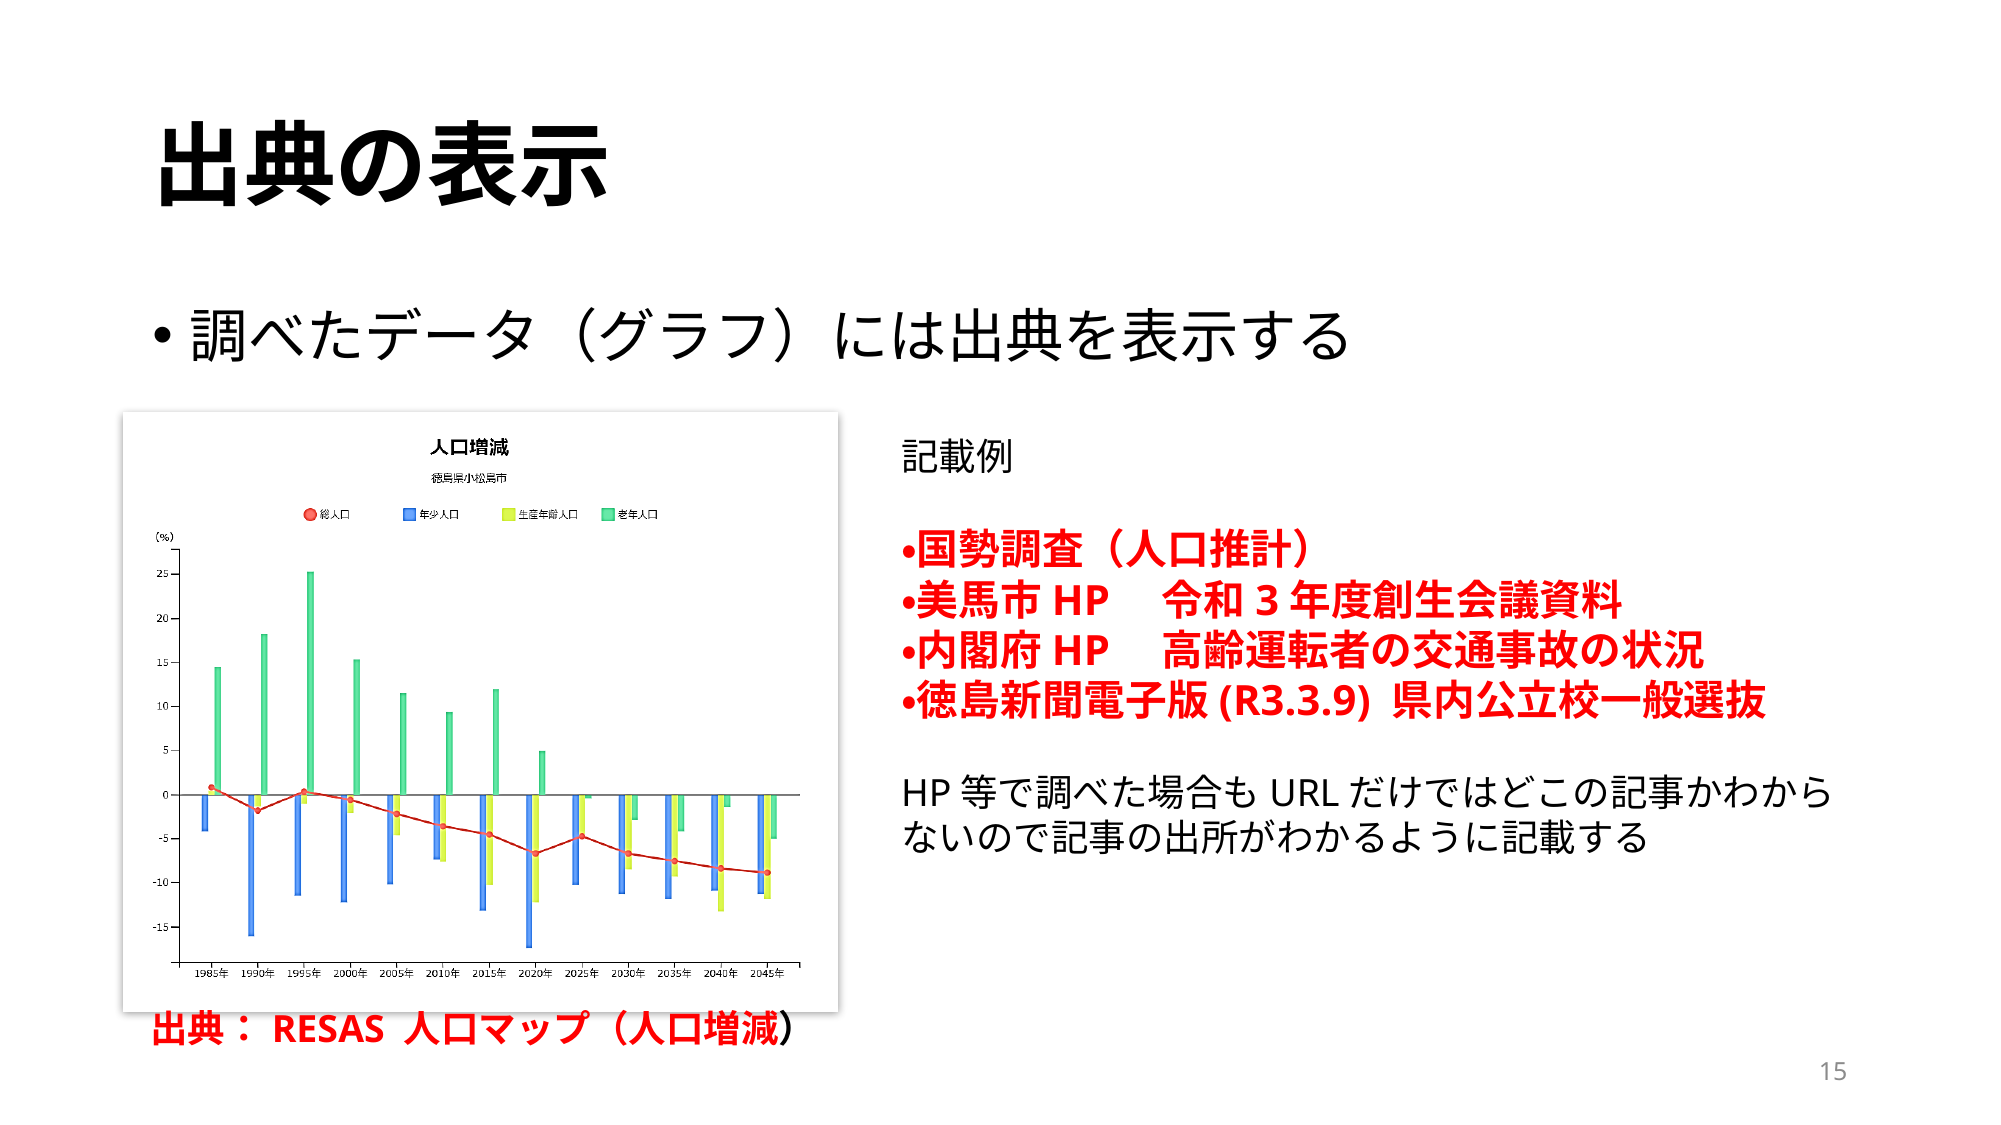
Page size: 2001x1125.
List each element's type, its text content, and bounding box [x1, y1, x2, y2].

picture [137, 426, 824, 998]
slide_number 15 [1412, 1042, 1863, 1103]
text_box 記載例 ・国勢調査（人口推計） ・美馬市HP 令和3年度創生会議資料 ・内閣府HP 高齢運転者の交通事故の状況 ・徳島新聞電子版(R3.3.9) 県内公立校一般選抜 HP等で調べた場合もURLだけではどこの記事かわからないので記事の出所がわかるように記載する [886, 426, 1863, 911]
list 調べたデータ（グラフ）には出典を表示する [137, 299, 1863, 416]
text_box 出典：RESAS 人口マップ（人口増減） [135, 997, 832, 1058]
title 出典の表示 [137, 59, 1863, 278]
